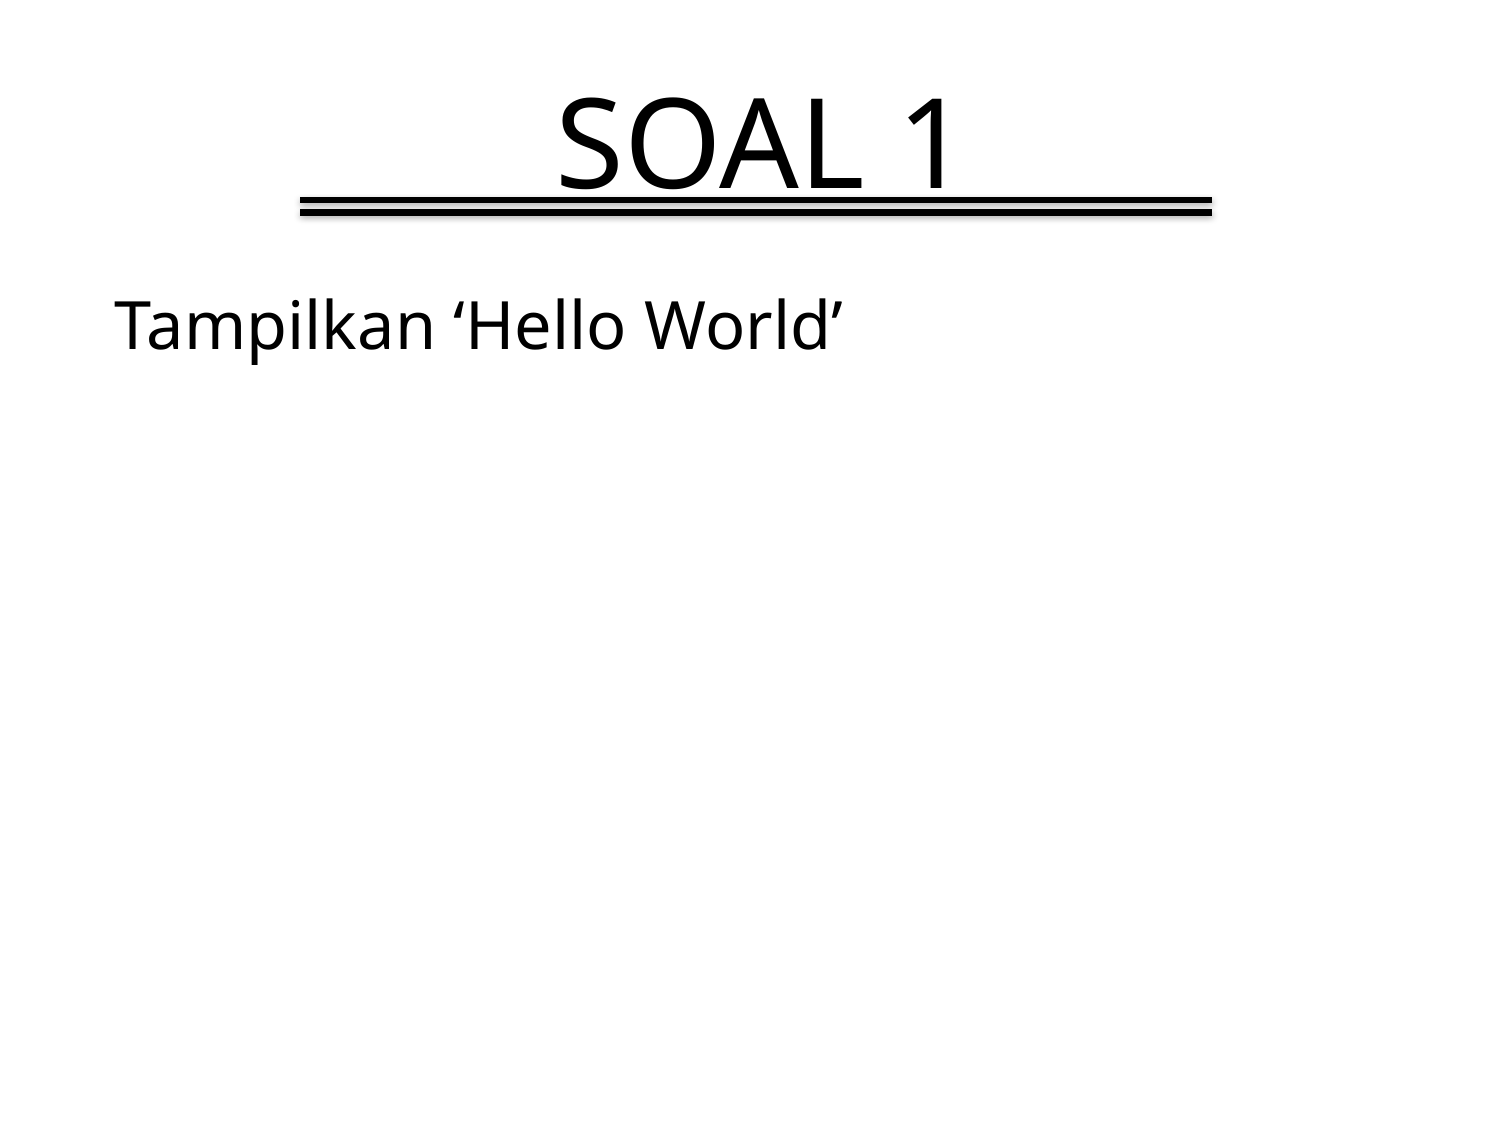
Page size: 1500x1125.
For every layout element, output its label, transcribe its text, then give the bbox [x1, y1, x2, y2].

list Tampilkan ‘Hello World’ [99, 275, 1375, 1025]
title SOAL 1 [137, 45, 1388, 233]
